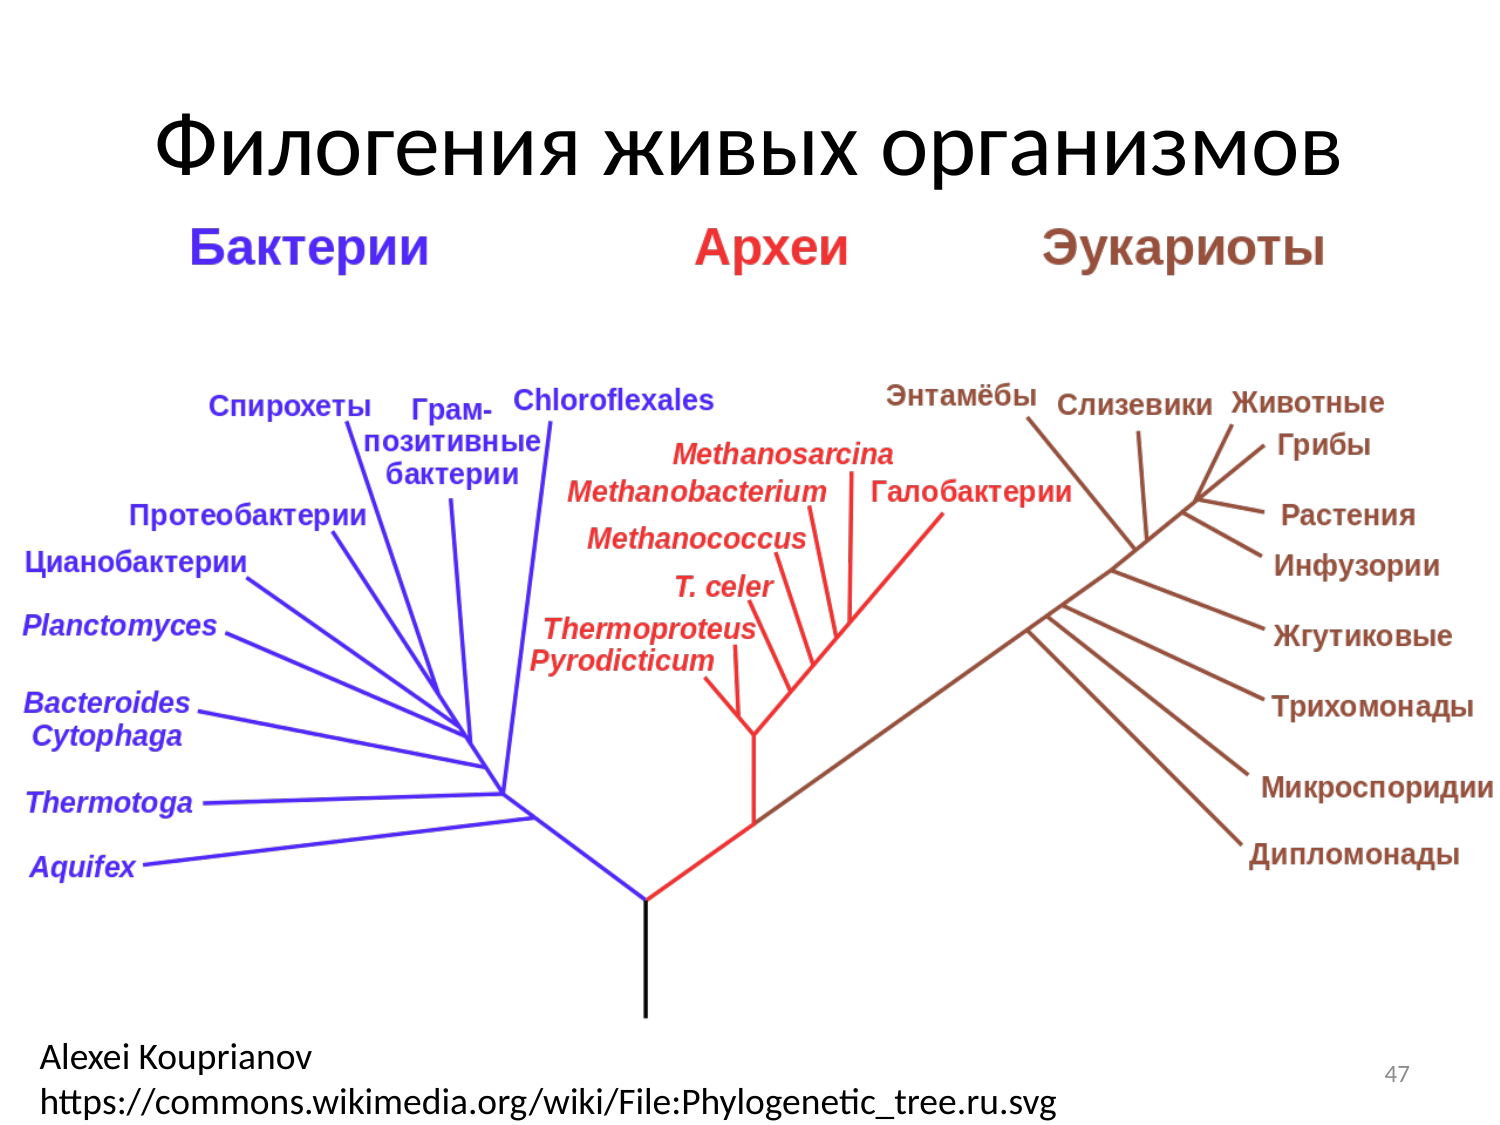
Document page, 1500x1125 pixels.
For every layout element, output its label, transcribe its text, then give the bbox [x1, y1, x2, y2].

picture [0, 181, 1500, 1038]
title Филогения живых организмов [75, 45, 1425, 179]
text_box Alexei Kouprianov https://commons.wikimedia.org/wiki/File:Phylogenetic_tree.ru.svg [24, 1047, 1300, 1125]
slide_number 47 [1300, 1047, 1425, 1103]
